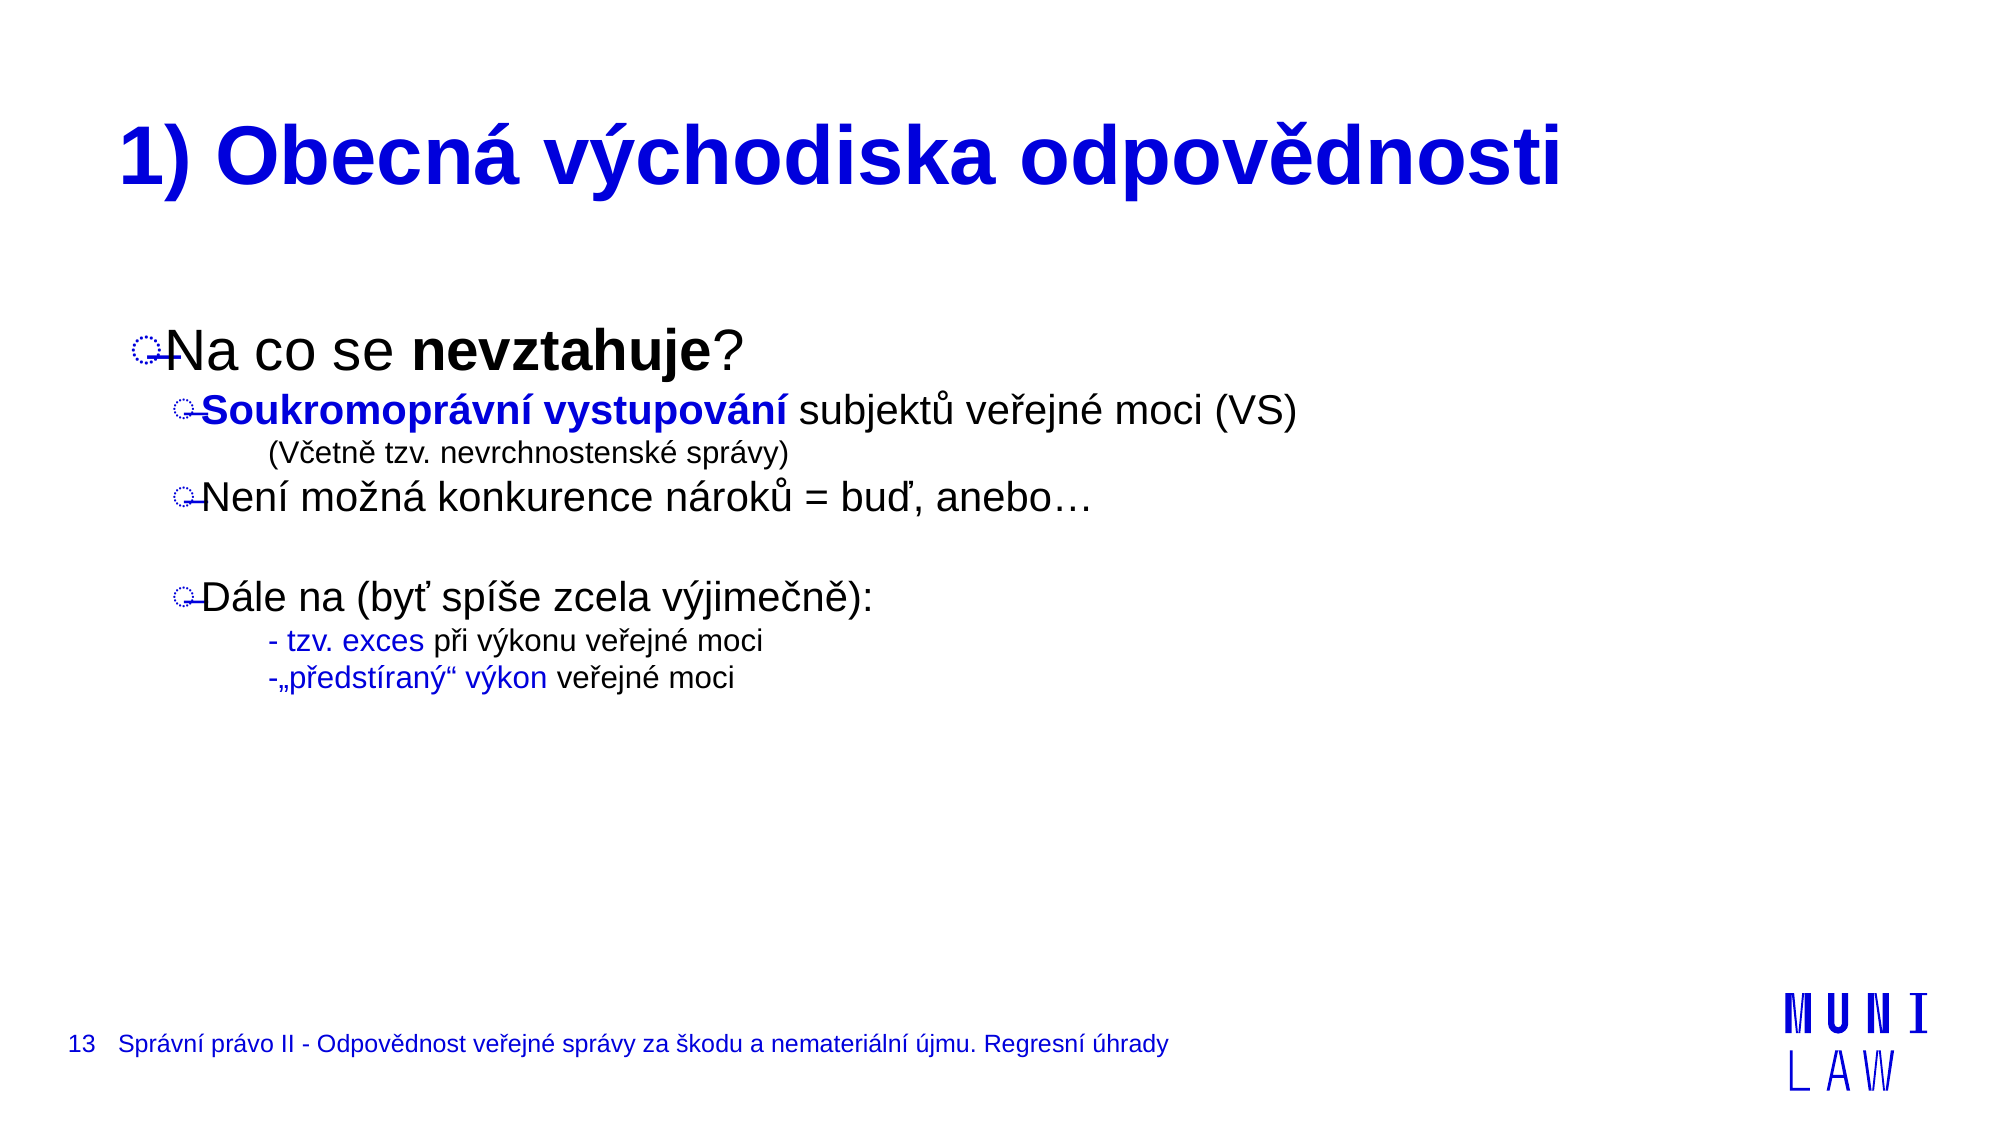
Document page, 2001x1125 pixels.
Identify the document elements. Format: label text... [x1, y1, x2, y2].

list Na co se nevztahuje? Soukromoprávní vystupování subjektů veřejné moci (VS) (Včetně tzv. nevrchnostenské správy) Není možná konkurence nároků = buď, anebo… Dále na (byť spíše zcela výjimečně): - tzv. exces při výkonu veřejné moci -„předstíraný“ výkon veřejné moci [118, 277, 1883, 957]
footer Správní právo II - Odpovědnost veřejné správy za škodu a nemateriální újmu. Regresní úhrady [118, 1021, 1418, 1063]
slide_number 13 [67, 1021, 110, 1063]
title 1) Obecná východiska odpovědnosti [118, 118, 1883, 193]
